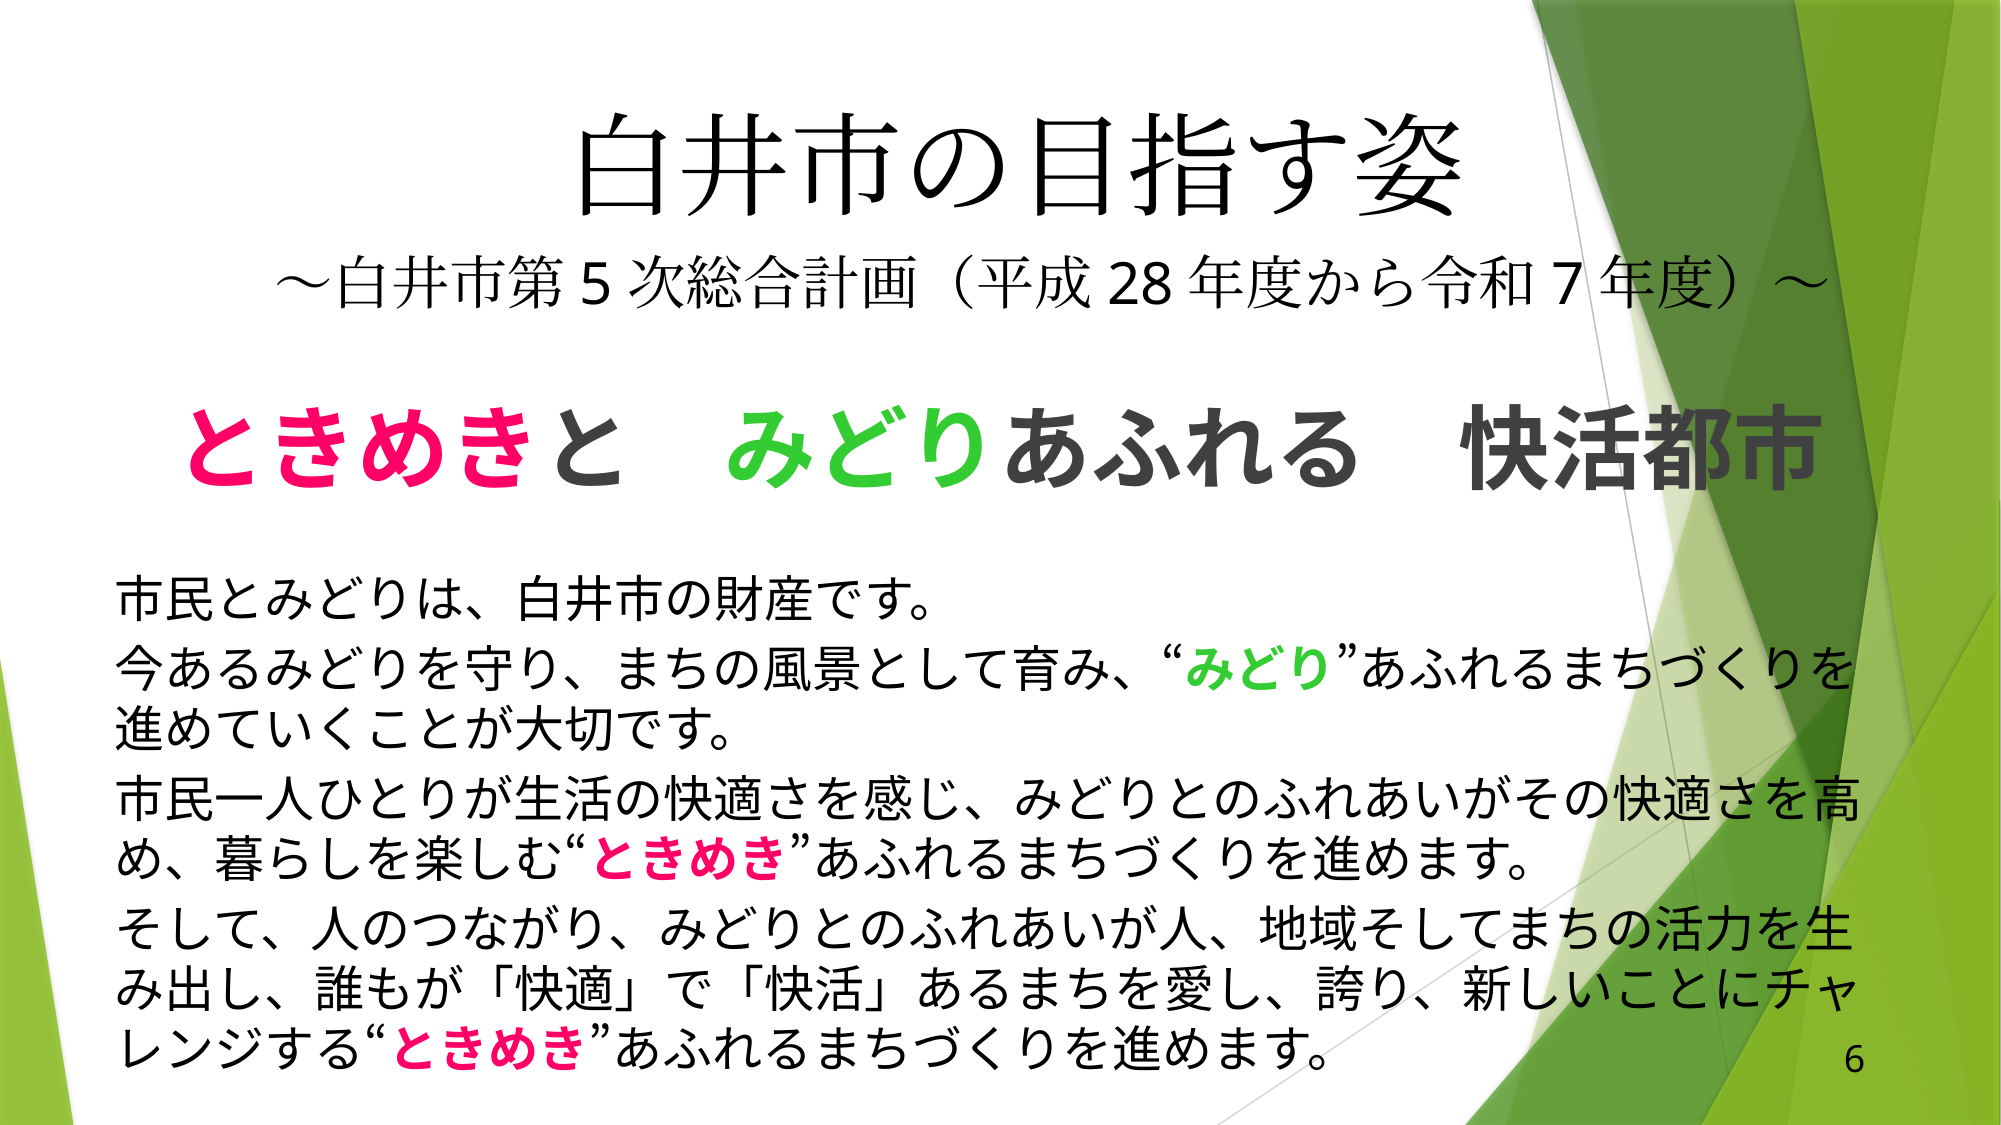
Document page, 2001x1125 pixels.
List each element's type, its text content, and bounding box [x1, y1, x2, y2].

text_box 白井市の目指す姿 ～白井市第5次総合計画（平成28年度から令和7年度）～ [130, 87, 1900, 327]
text_box 市民とみどりは、白井市の財産です。 今あるみどりを守り、まちの風景として育み、“みどり”あふれるまちづくりを進めていくことが大切です。 市民一人ひとりが生活の快適さを感じ、みどりとのふれあいがその快適さを高め、暮らしを楽しむ“ときめき”あふれるまちづくりを進めます。 そして、人のつながり、みどりとのふれあいが人、地域そしてまちの活力を生み出し、誰もが「快適」で「快活」あるまちを愛し、誇り、新しいことにチャレンジする“ときめき”あふれるまちづくりを進めます。 [99, 538, 1900, 1107]
list ときめきと みどりあふれる 快活都市 [99, 354, 1900, 538]
